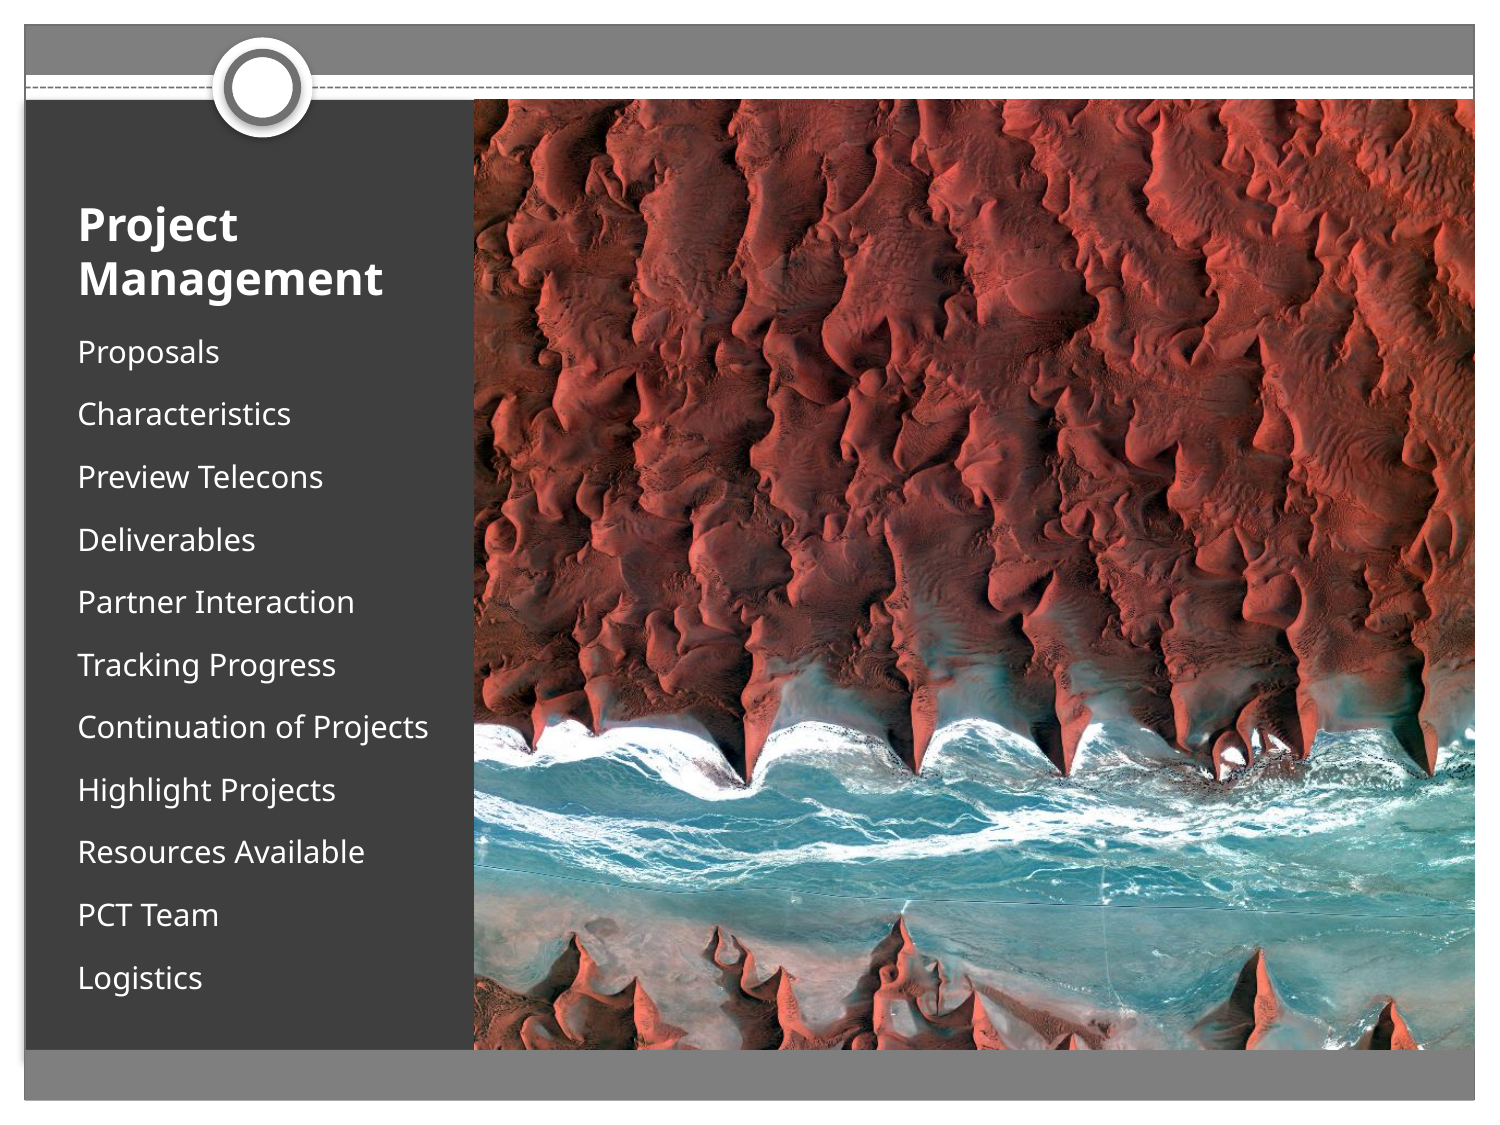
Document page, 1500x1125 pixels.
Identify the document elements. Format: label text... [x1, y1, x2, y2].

list Proposals Characteristics Preview Telecons Deliverables Partner Interaction Tracking Progress Continuation of Projects Highlight Projects Resources Available PCT Team Logistics [62, 324, 450, 1005]
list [474, 99, 1476, 1051]
title Project Management [62, 149, 450, 313]
